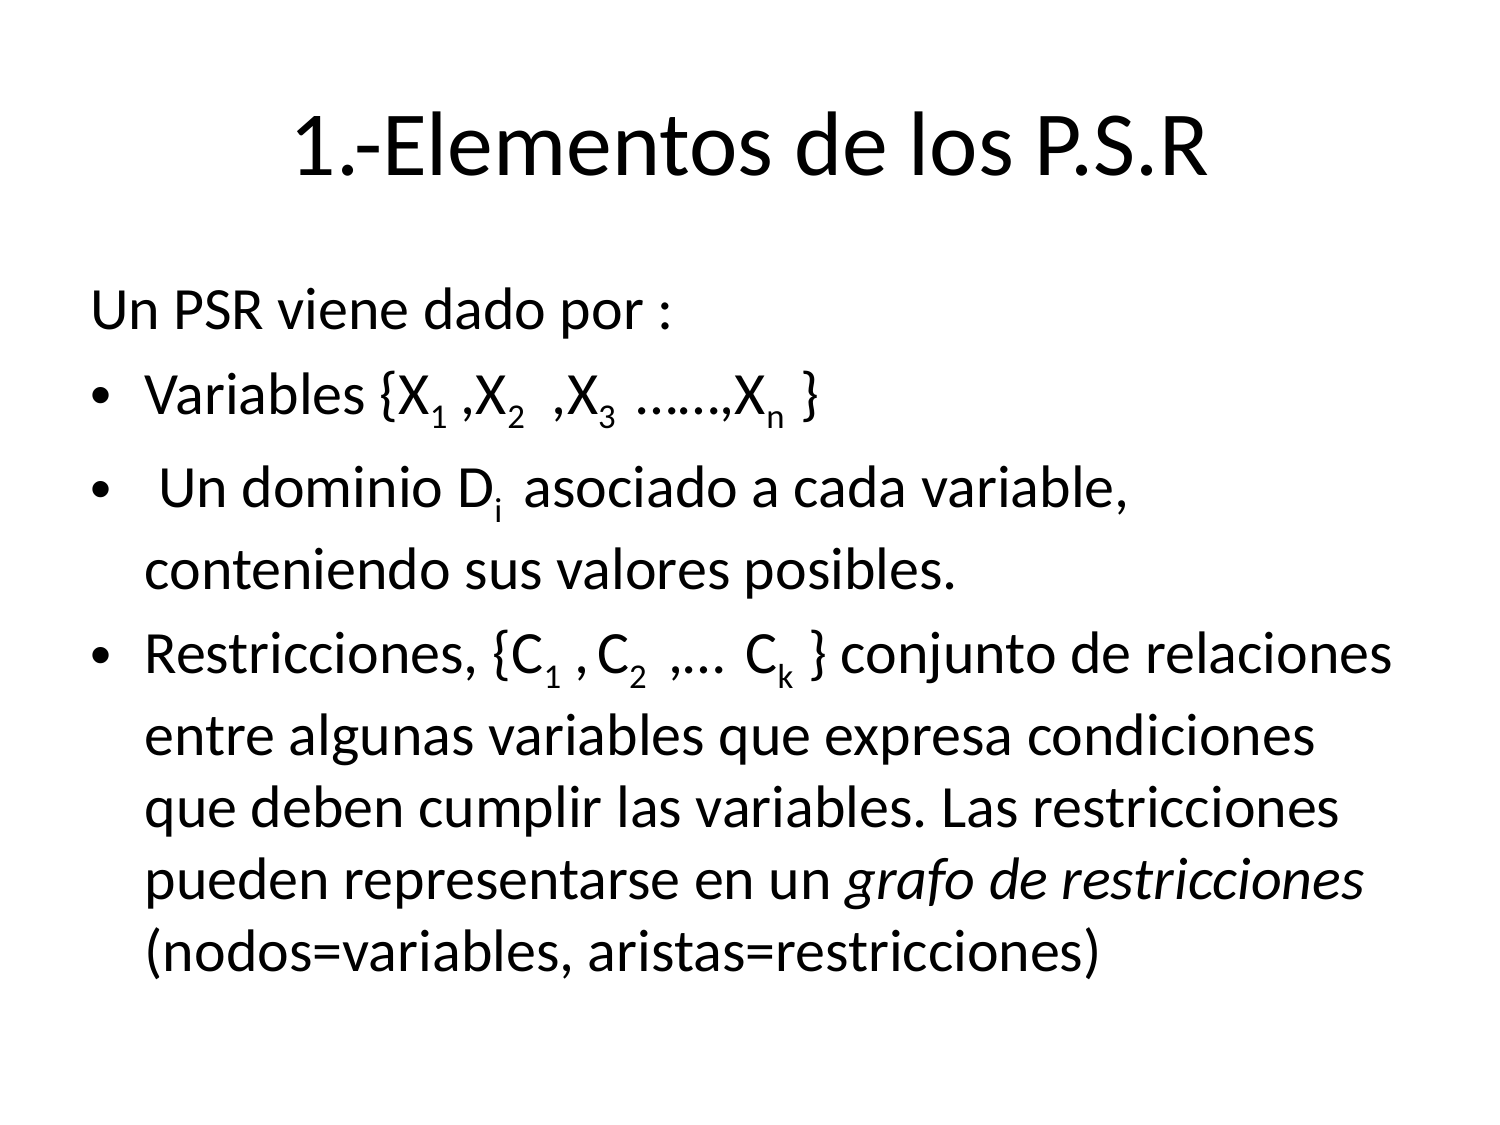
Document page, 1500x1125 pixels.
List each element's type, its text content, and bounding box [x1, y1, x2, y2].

list Un PSR viene dado por : Variables {X1 ,X2 ,X3 ……,Xn } Un dominio Di asociado a cada variable, conteniendo sus valores posibles. Restricciones, {C1 , C2 ,… Ck } conjunto de relaciones entre algunas variables que expresa condiciones que deben cumplir las variables. Las restricciones pueden representarse en un grafo de restricciones (nodos=variables, aristas=restricciones) [75, 262, 1425, 1005]
title 1.-Elementos de los P.S.R [75, 45, 1425, 233]
